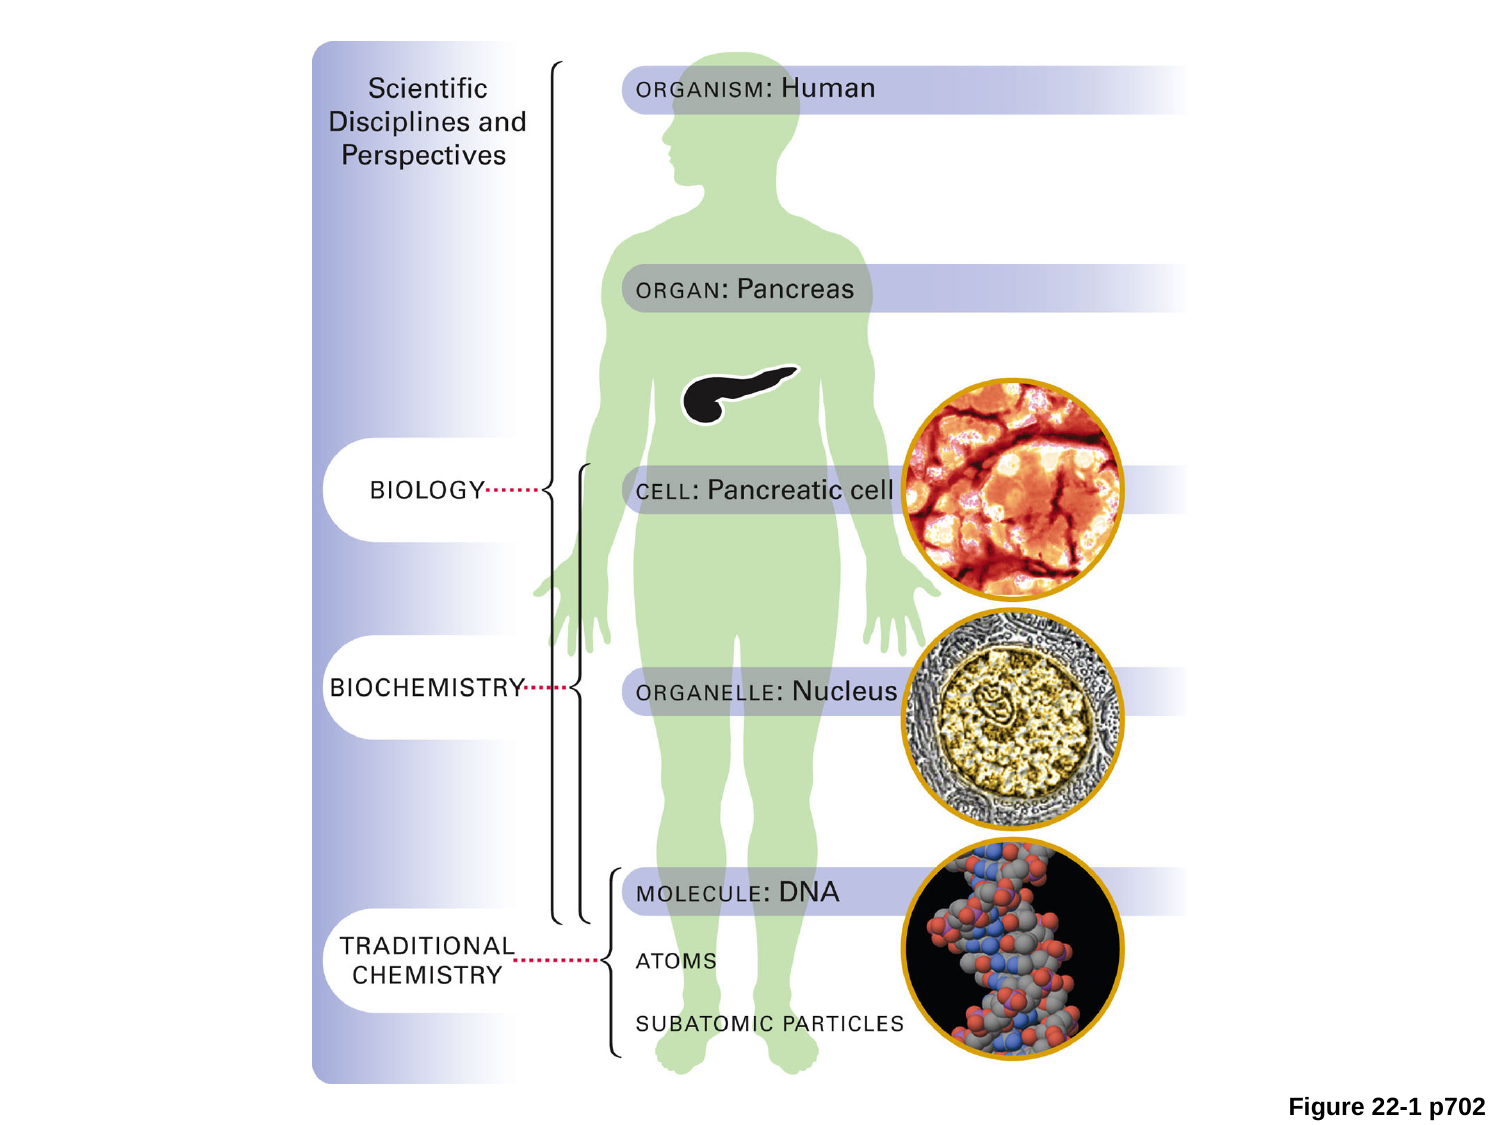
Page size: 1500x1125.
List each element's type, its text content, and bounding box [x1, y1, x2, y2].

text_box Figure 22-1 p702 [1273, 1083, 1500, 1125]
picture [312, 41, 1188, 1084]
